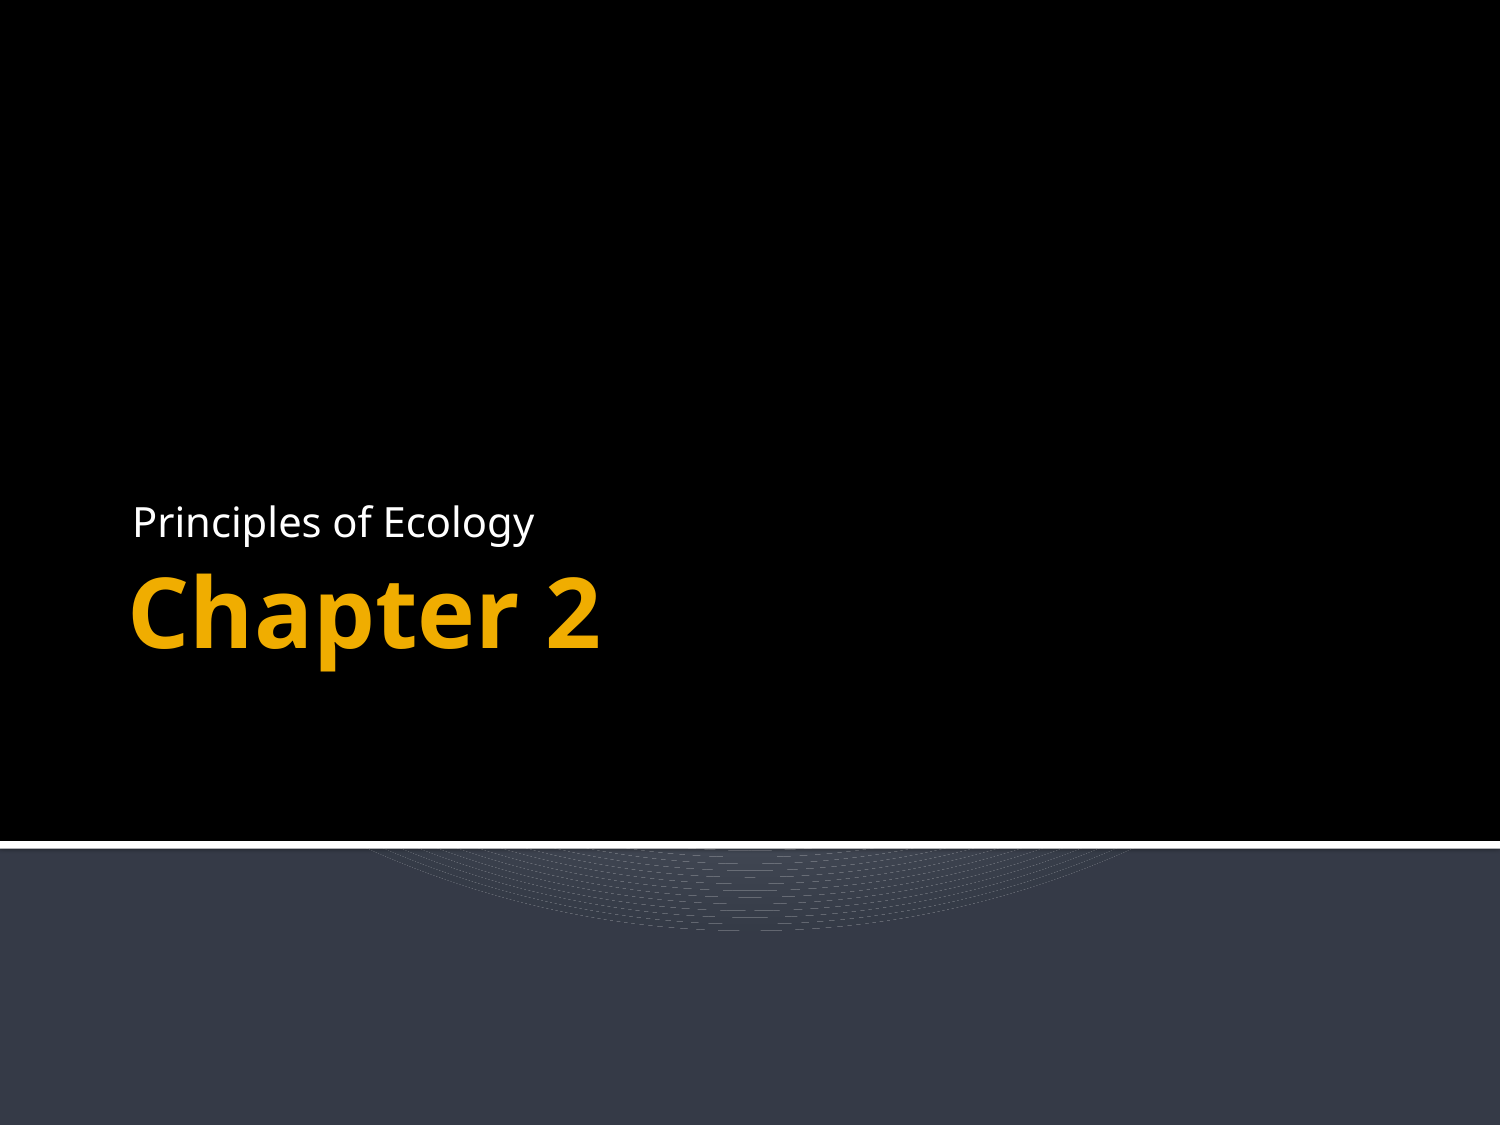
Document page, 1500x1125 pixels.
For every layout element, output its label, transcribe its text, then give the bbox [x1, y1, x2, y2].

subtitle Principles of Ecology [112, 299, 1438, 546]
title Chapter 2 [112, 550, 1438, 825]
